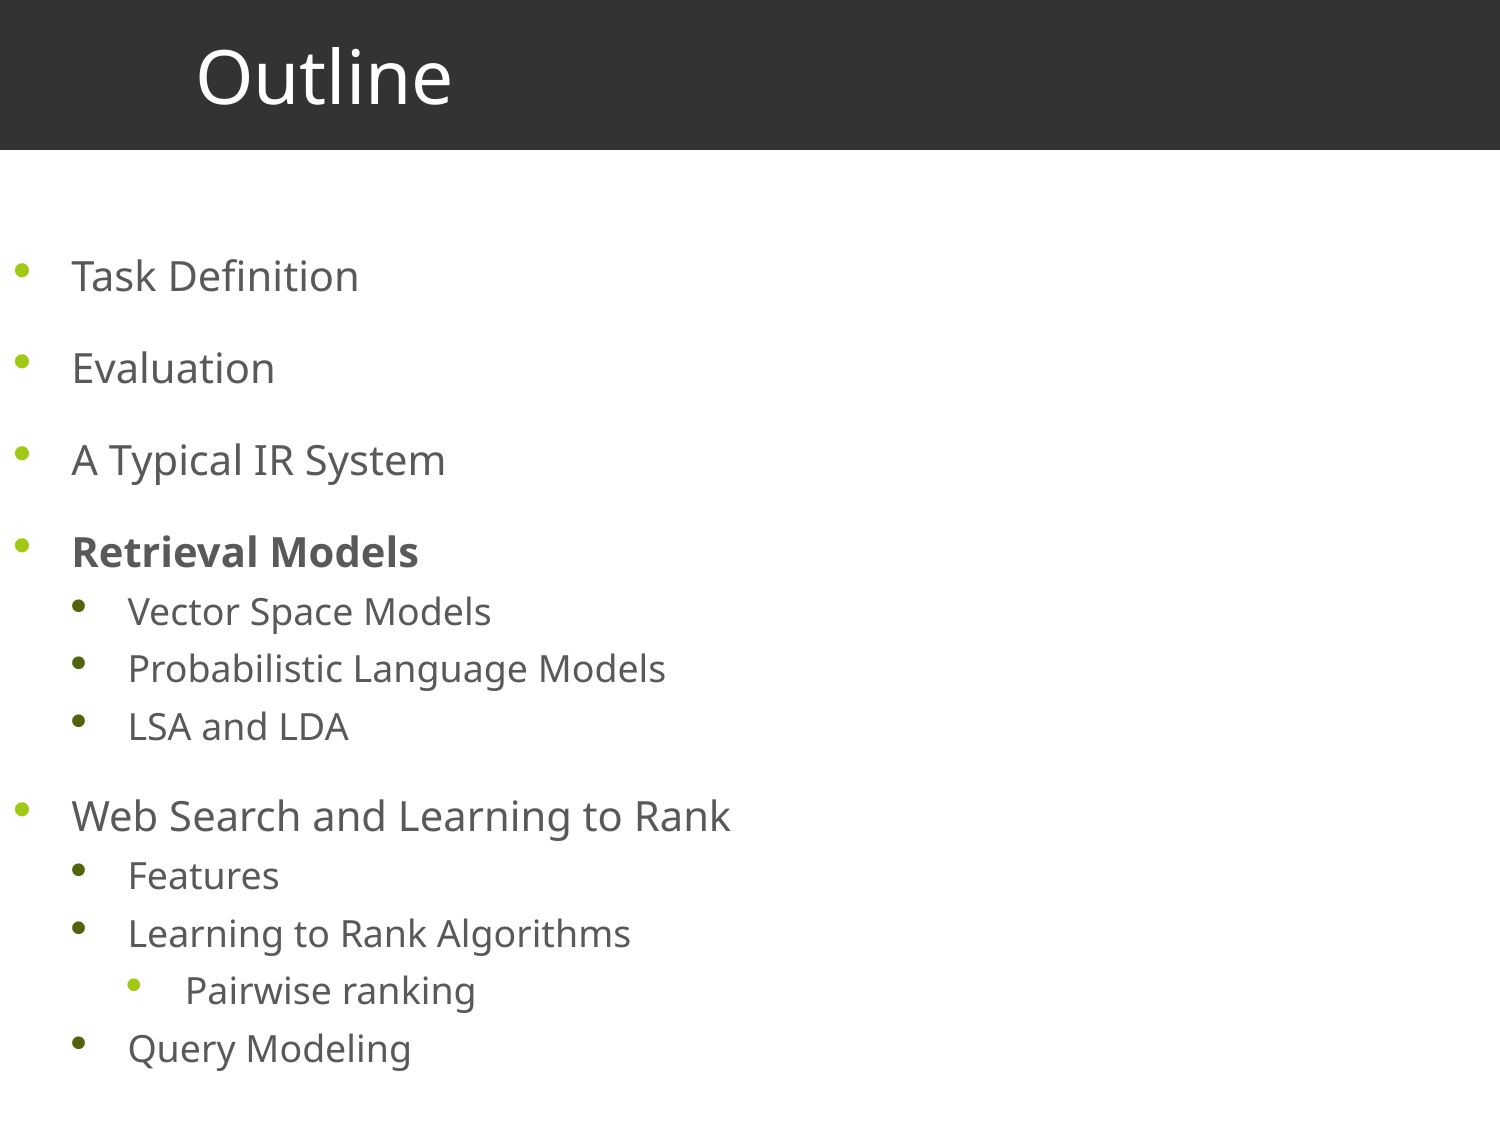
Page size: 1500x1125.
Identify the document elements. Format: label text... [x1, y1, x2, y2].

list Task Definition Evaluation A Typical IR System Retrieval Models Vector Space Models Probabilistic Language Models LSA and LDA Web Search and Learning to Rank Features Learning to Rank Algorithms Pairwise ranking Query Modeling [0, 150, 1500, 1078]
title Outline [0, 0, 1500, 150]
